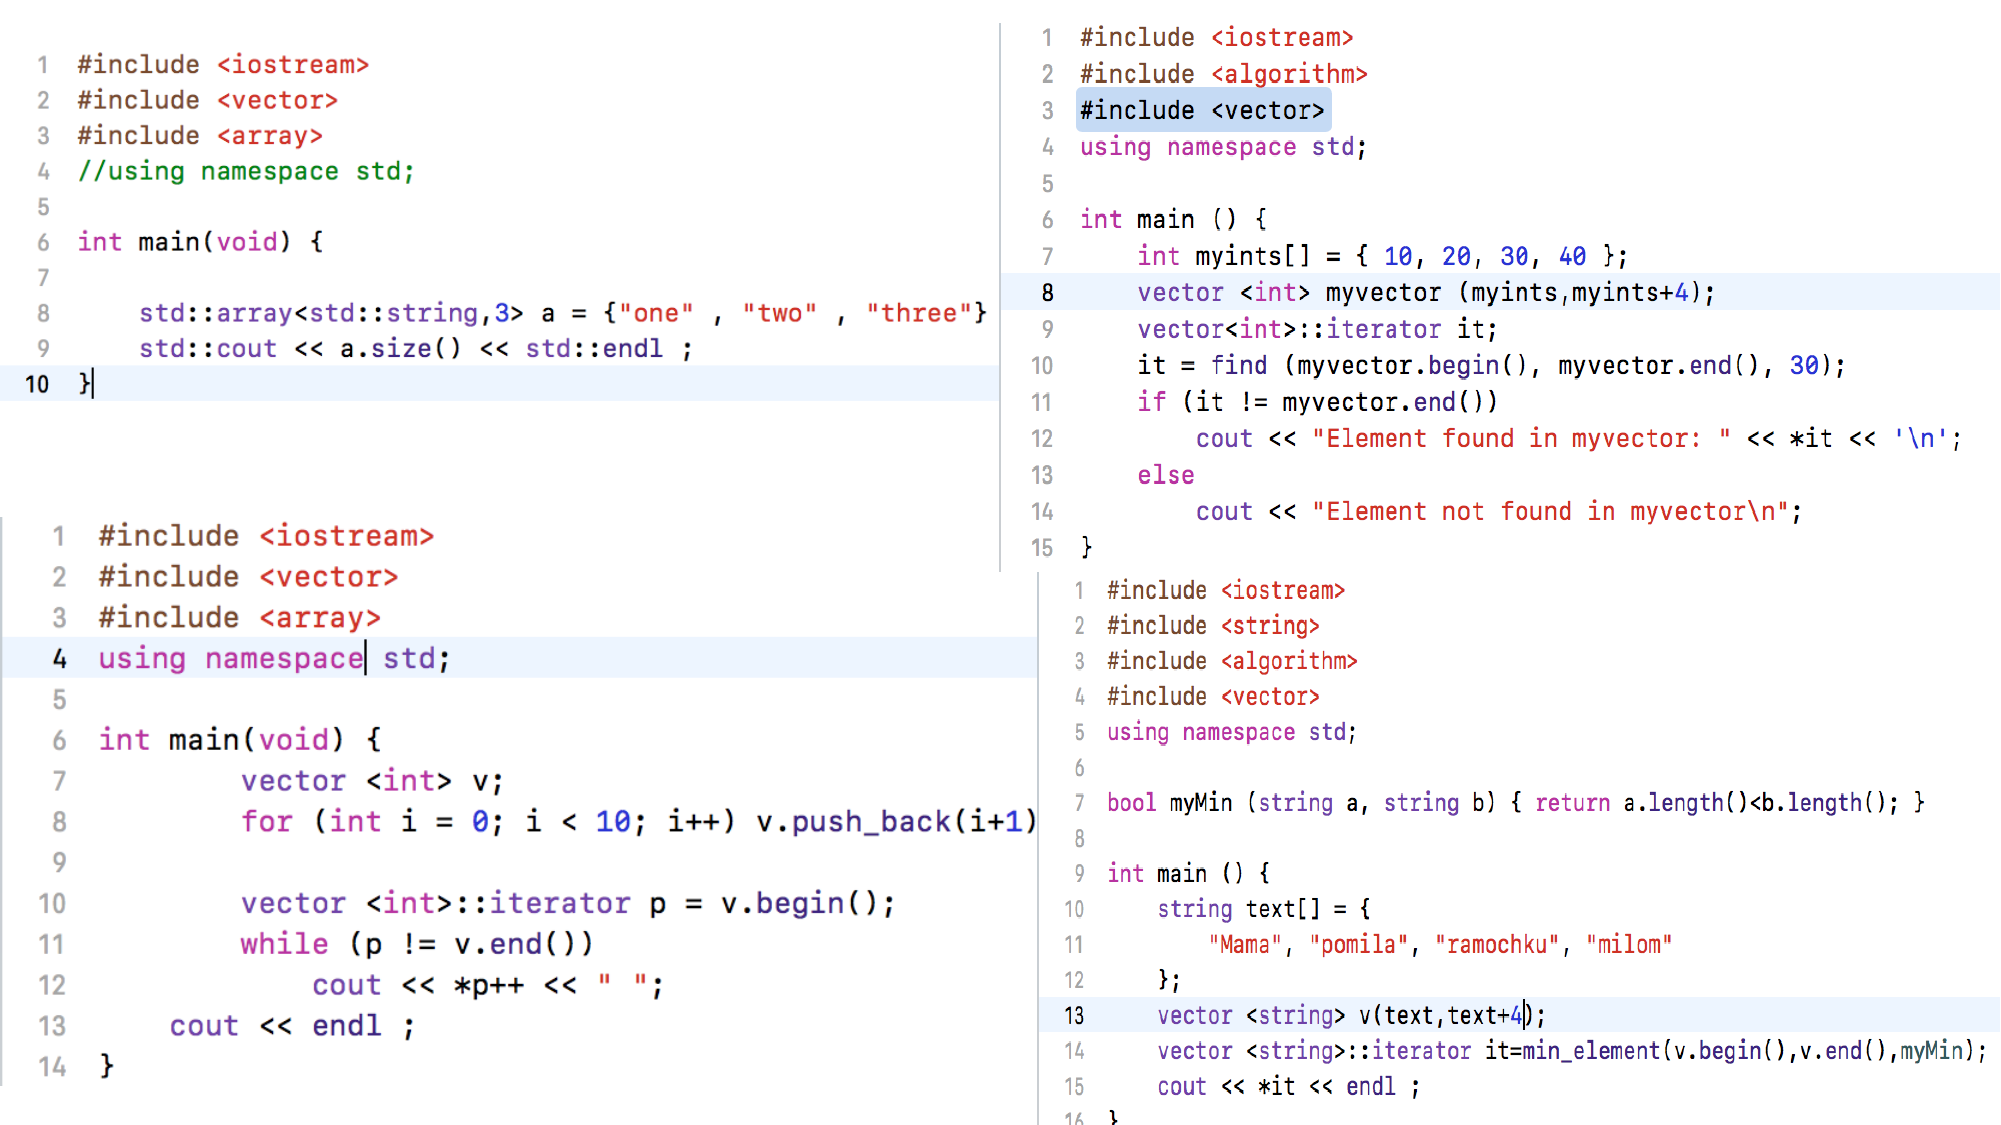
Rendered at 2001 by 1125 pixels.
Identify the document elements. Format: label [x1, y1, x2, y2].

picture [0, 23, 2000, 1125]
list [0, 46, 992, 404]
